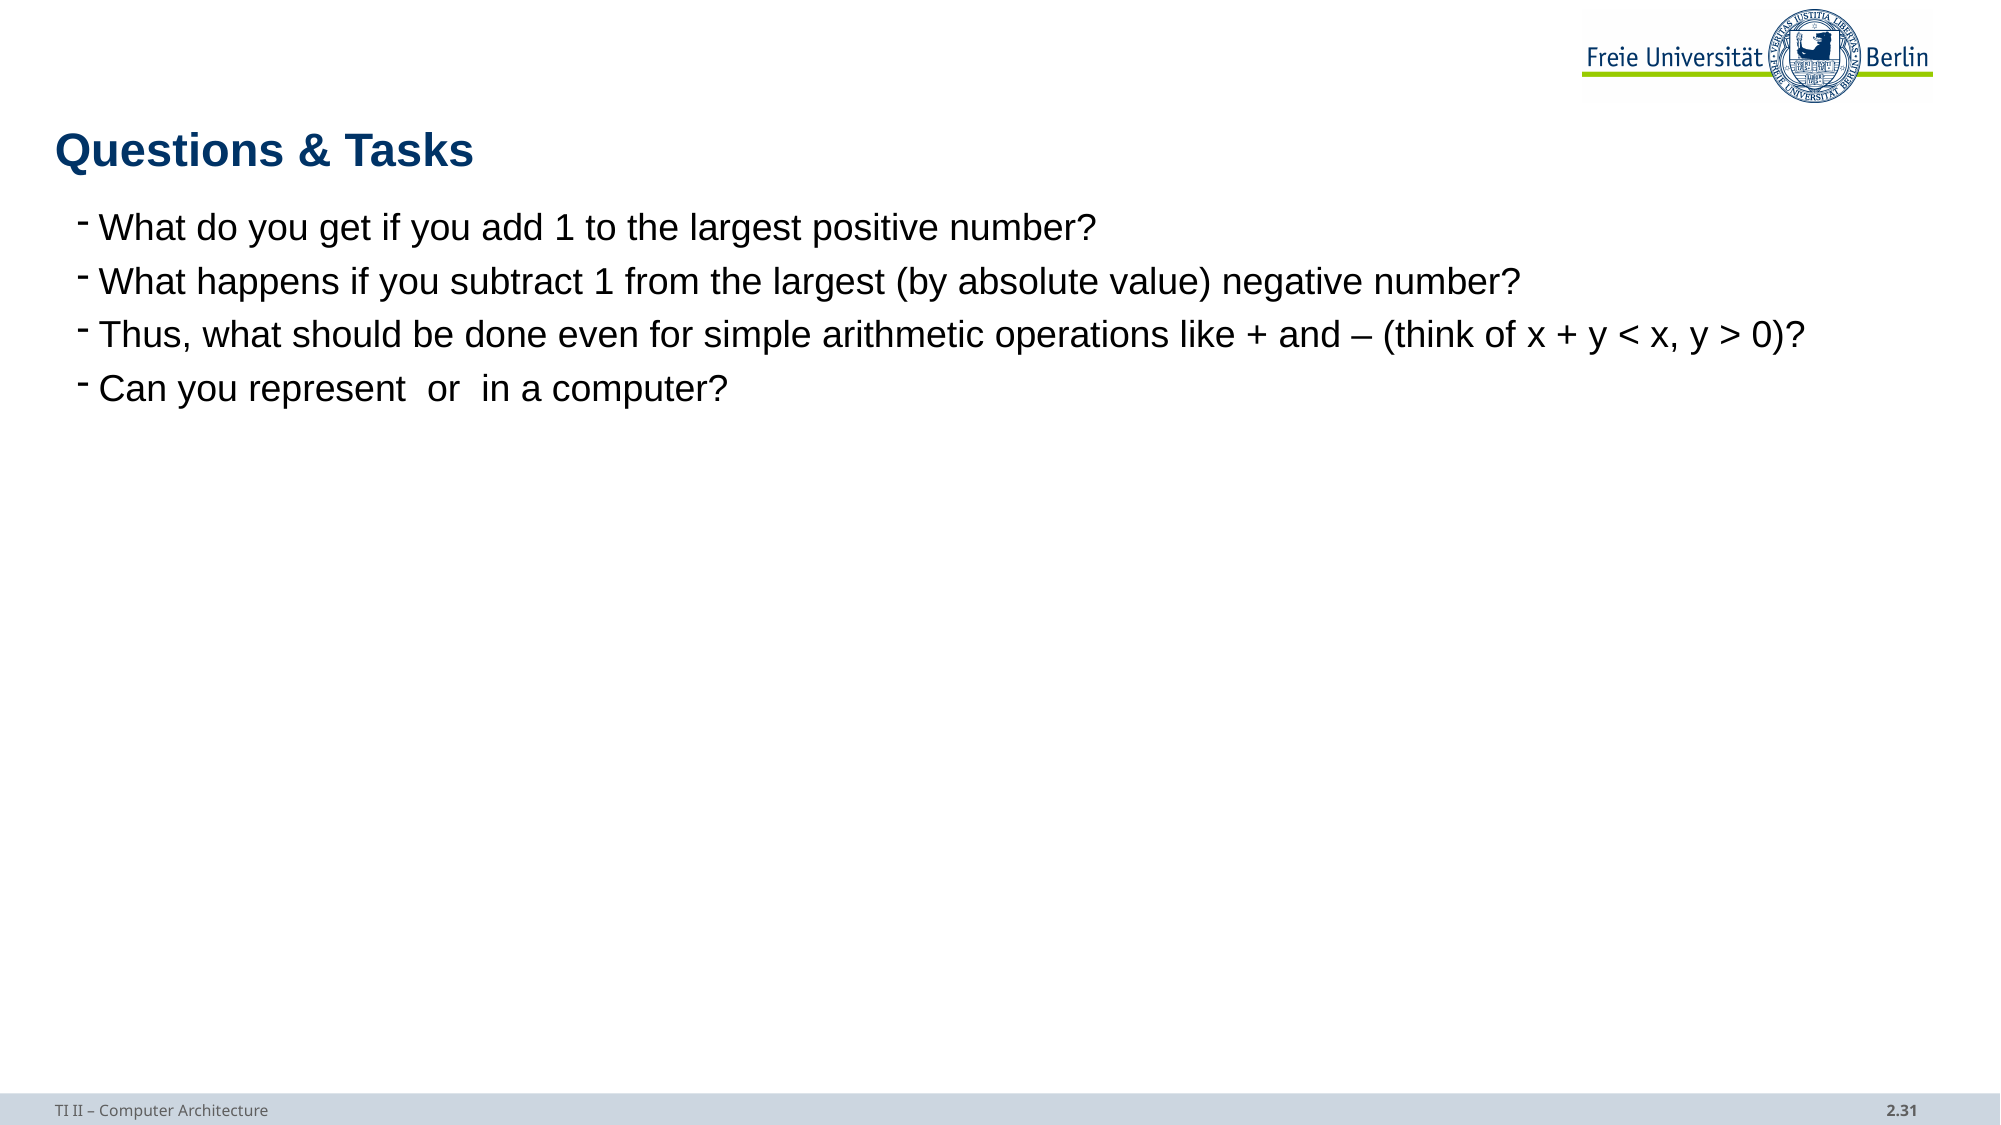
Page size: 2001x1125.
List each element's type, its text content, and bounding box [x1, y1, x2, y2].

title Questions & Tasks [54, 117, 1946, 188]
footer TI II – Computer Architecture [54, 1093, 1363, 1125]
picture [1582, 9, 1933, 103]
